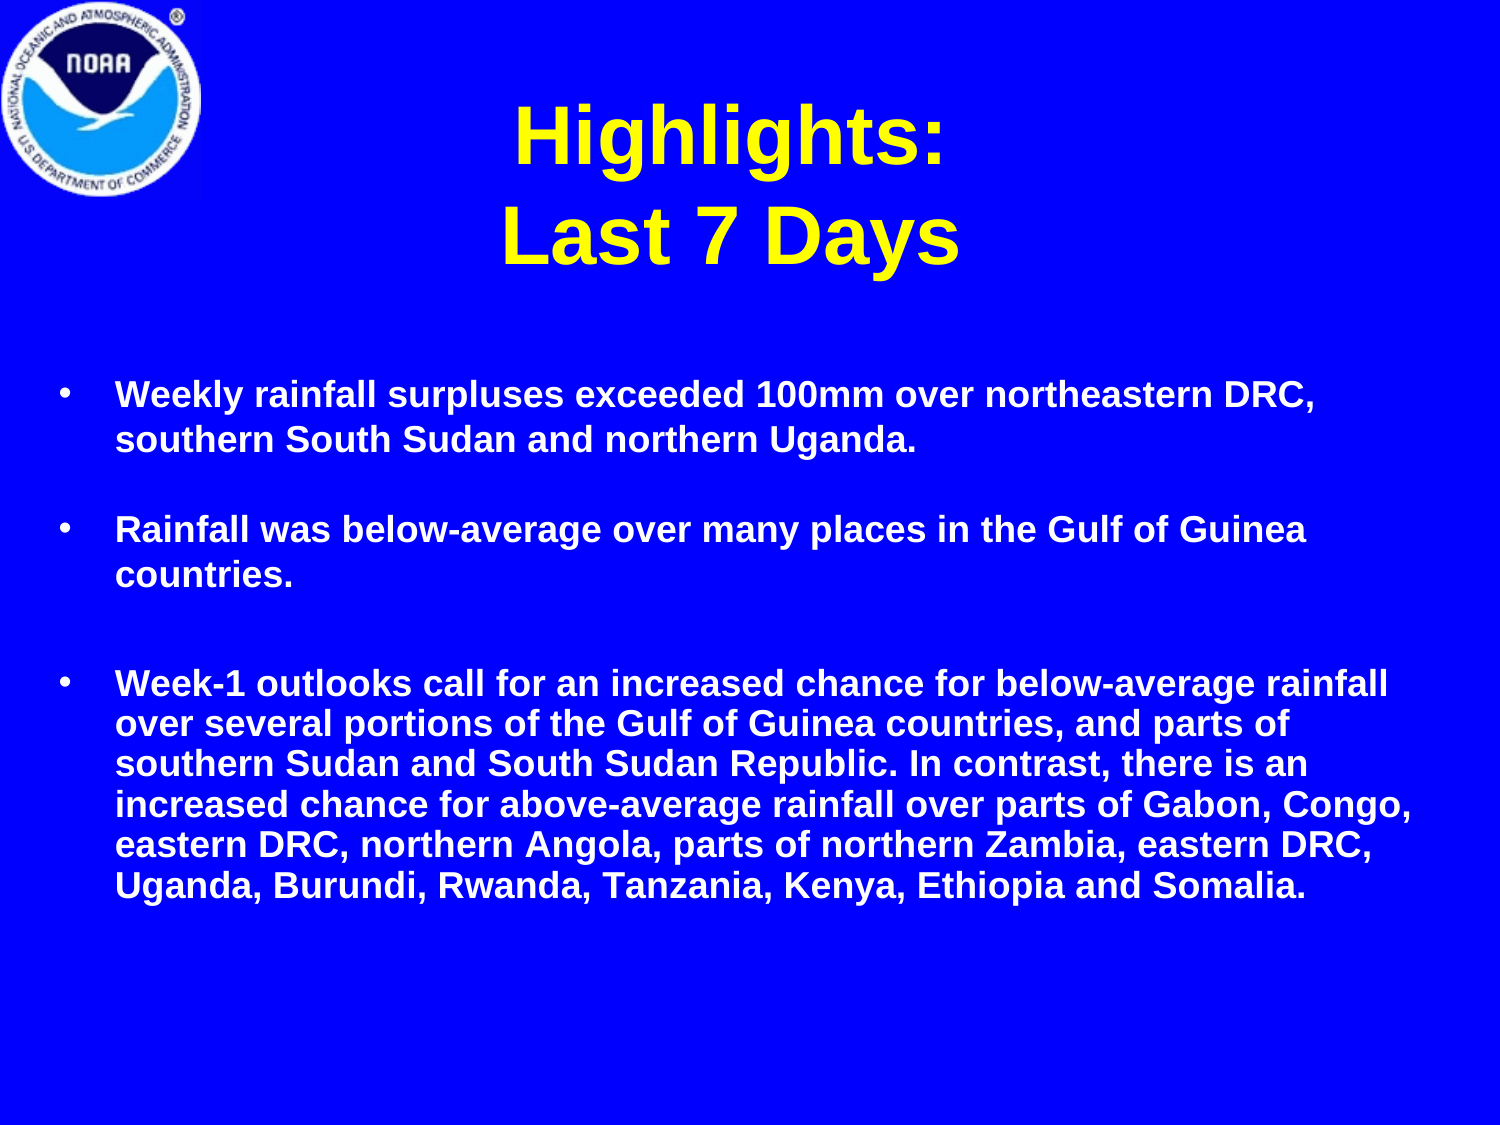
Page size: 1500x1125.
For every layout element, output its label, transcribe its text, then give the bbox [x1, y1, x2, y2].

text_box Weekly rainfall surpluses exceeded 100mm over northeastern DRC, southern South Sudan and northern Uganda. Rainfall was below-average over many places in the Gulf of Guinea countries. Week-1 outlooks call for an increased chance for below-average rainfall over several portions of the Gulf of Guinea countries, and parts of southern Sudan and South Sudan Republic. In contrast, there is an increased chance for above-average rainfall over parts of Gabon, Congo, eastern DRC, northern Angola, parts of northern Zambia, eastern DRC, Uganda, Burundi, Rwanda, Tanzania, Kenya, Ethiopia and Somalia. [43, 362, 1432, 1063]
picture [0, 0, 200, 200]
title Highlights: Last 7 Days [137, 87, 1325, 275]
